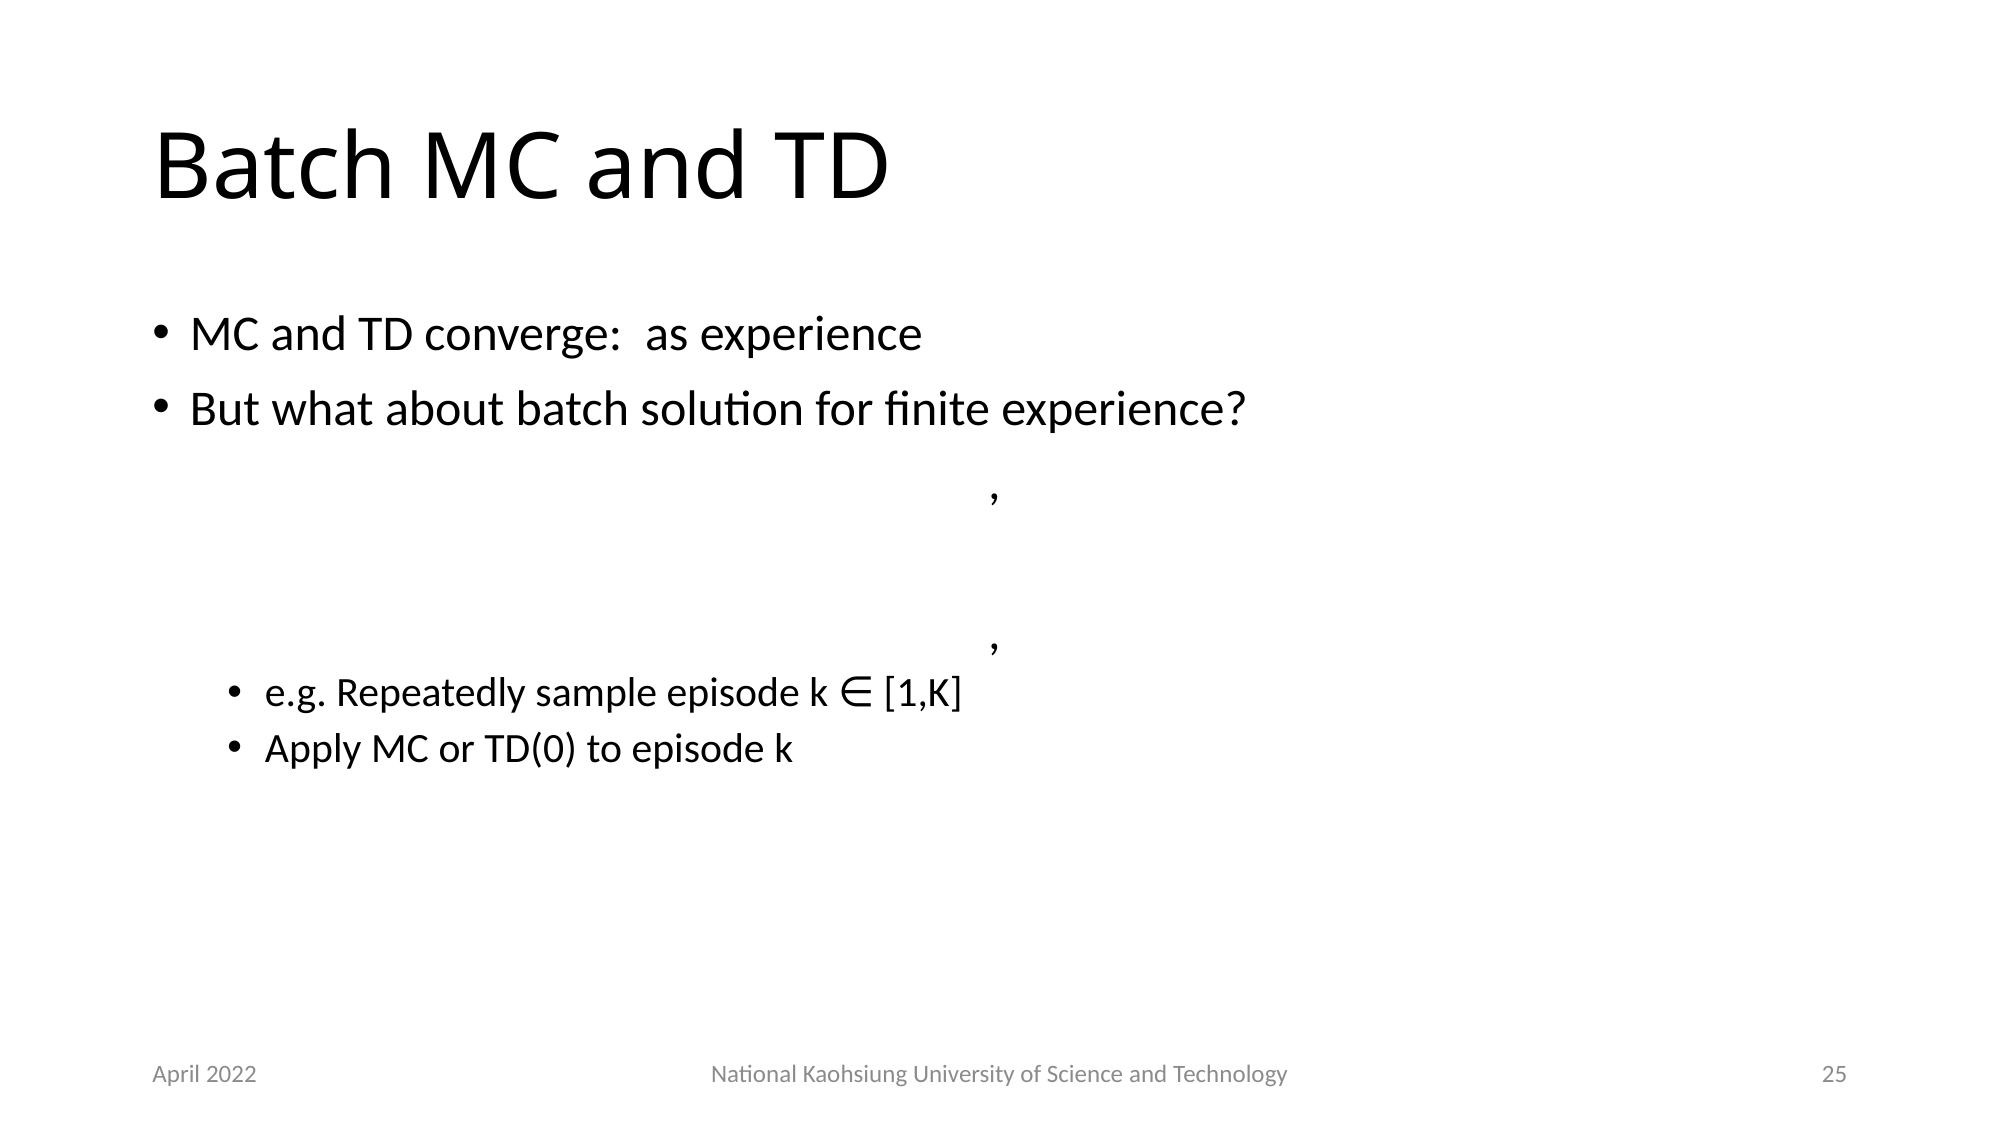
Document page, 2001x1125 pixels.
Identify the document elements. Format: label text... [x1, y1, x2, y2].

slide_number 25 [1412, 1042, 1863, 1103]
title Batch MC and TD [137, 59, 1863, 278]
footer National Kaohsiung University of Science and Technology [662, 1042, 1338, 1103]
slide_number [137, 1042, 588, 1103]
